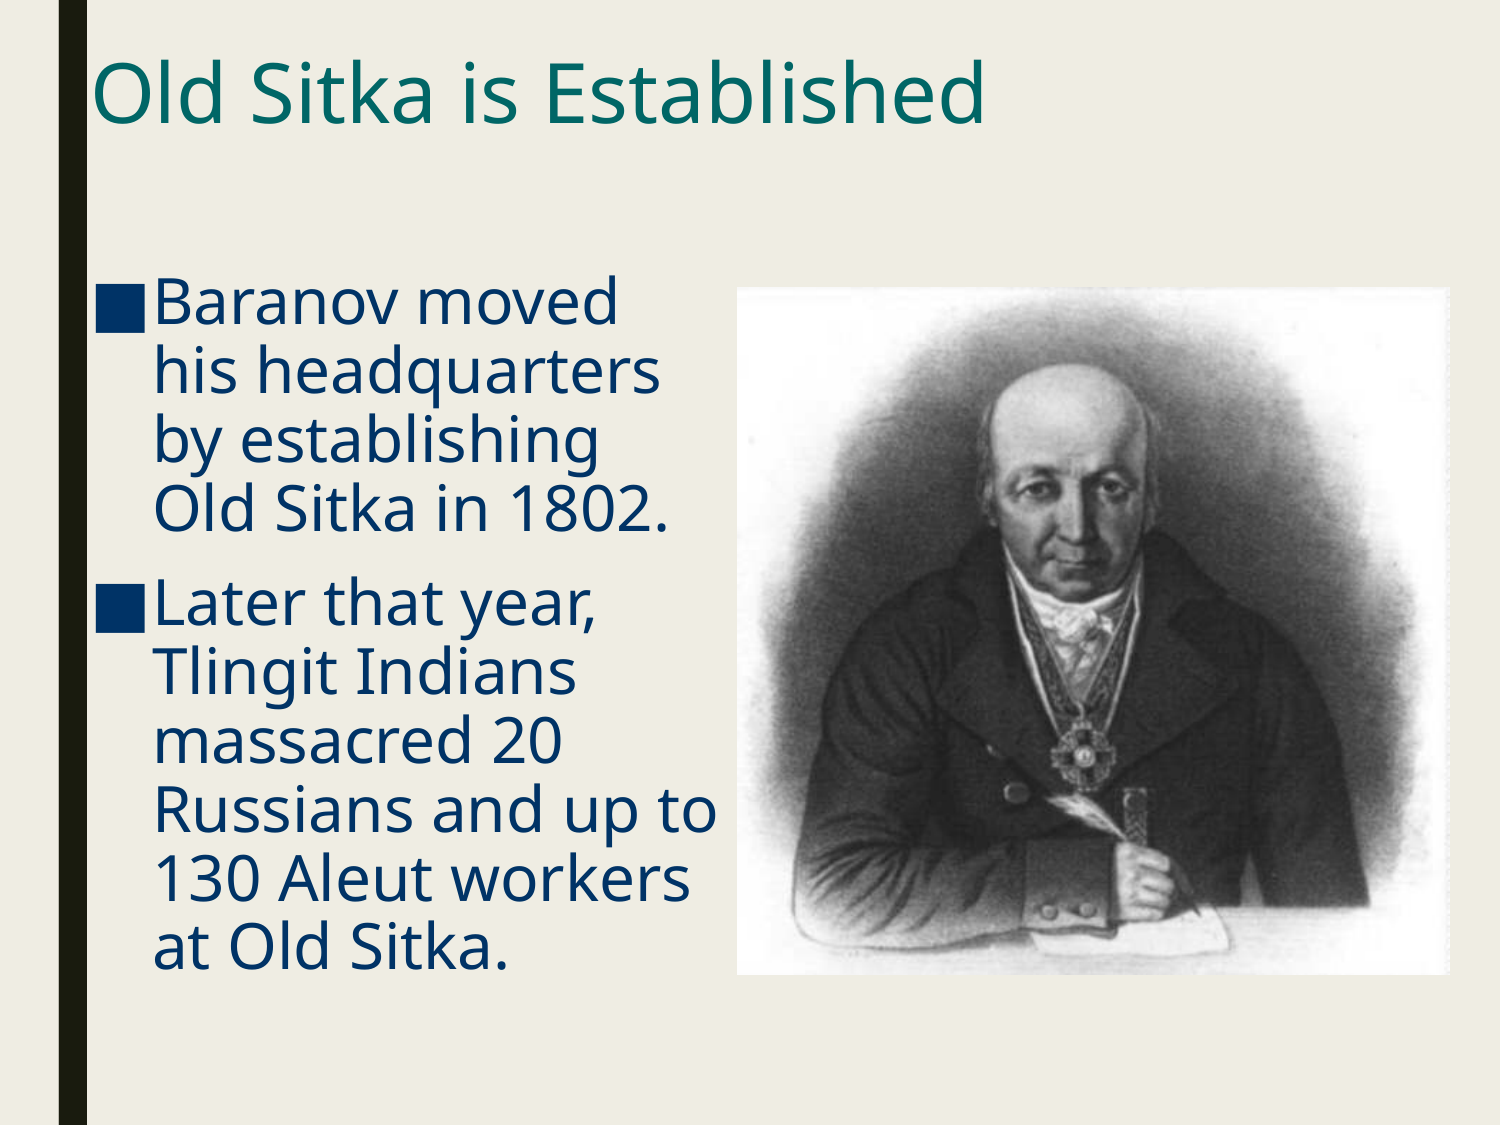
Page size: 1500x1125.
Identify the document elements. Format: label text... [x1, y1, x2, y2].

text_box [737, 287, 1450, 975]
title Old Sitka is Established [75, 45, 1425, 233]
list Baranov moved his headquarters by establishing Old Sitka in 1802. Later that year, Tlingit Indians massacred 20 Russians and up to 130 Aleut workers at Old Sitka. [75, 262, 738, 1005]
